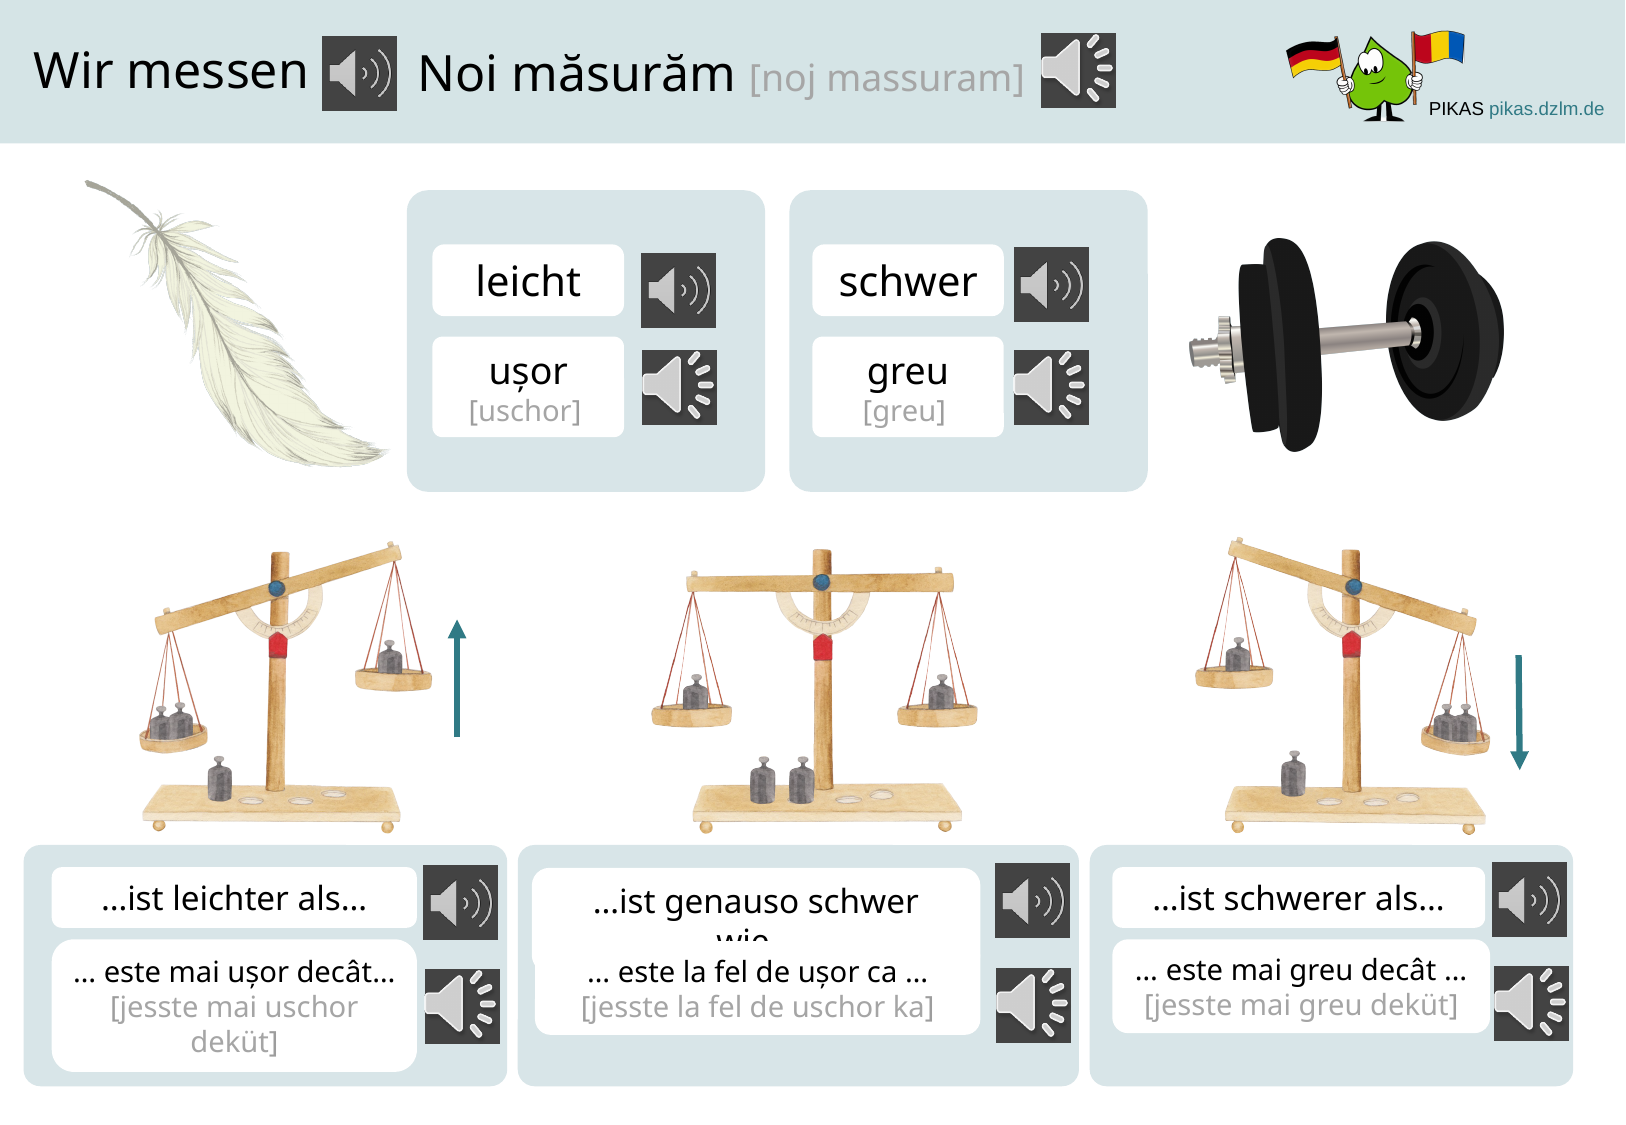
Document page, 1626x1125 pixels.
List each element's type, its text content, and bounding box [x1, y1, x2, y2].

text_box … este la fel de ușor ca … [jesste la fel de uschor ka] [534, 940, 981, 1035]
text_box …ist leichter als… [51, 867, 417, 928]
text_box leicht [432, 244, 625, 317]
picture [1012, 348, 1090, 426]
text_box [788, 189, 1149, 493]
text_box …ist genauso schwer wie… [531, 867, 981, 966]
text_box Noi măsurăm [noj massuram] [406, 25, 1080, 117]
text_box … este mai greu decât … [jesste mai greu deküt] [1112, 939, 1491, 1034]
text_box …ist schwerer als… [1112, 867, 1486, 928]
picture [995, 966, 1072, 1044]
text_box … este mai ușor decât… [jesste mai uschor deküt] [51, 939, 417, 1072]
text_box ușor [uschor] [432, 336, 625, 438]
picture [1285, 30, 1465, 122]
picture [994, 862, 1072, 940]
text_box [22, 843, 509, 1088]
picture [651, 549, 978, 834]
picture [641, 348, 719, 426]
text_box [516, 843, 1081, 1088]
text_box schwer [812, 244, 1004, 317]
picture [1189, 238, 1504, 452]
picture [1040, 31, 1117, 109]
text_box Wir messen [23, 23, 509, 114]
picture [1189, 511, 1568, 938]
picture [1013, 246, 1090, 324]
text_box [1088, 843, 1575, 1088]
picture [640, 251, 718, 329]
text_box greu [greu] [812, 336, 1004, 438]
text_box [405, 189, 767, 493]
picture [52, 113, 500, 941]
picture [423, 967, 501, 1045]
picture [1493, 965, 1571, 1043]
picture [321, 34, 398, 112]
